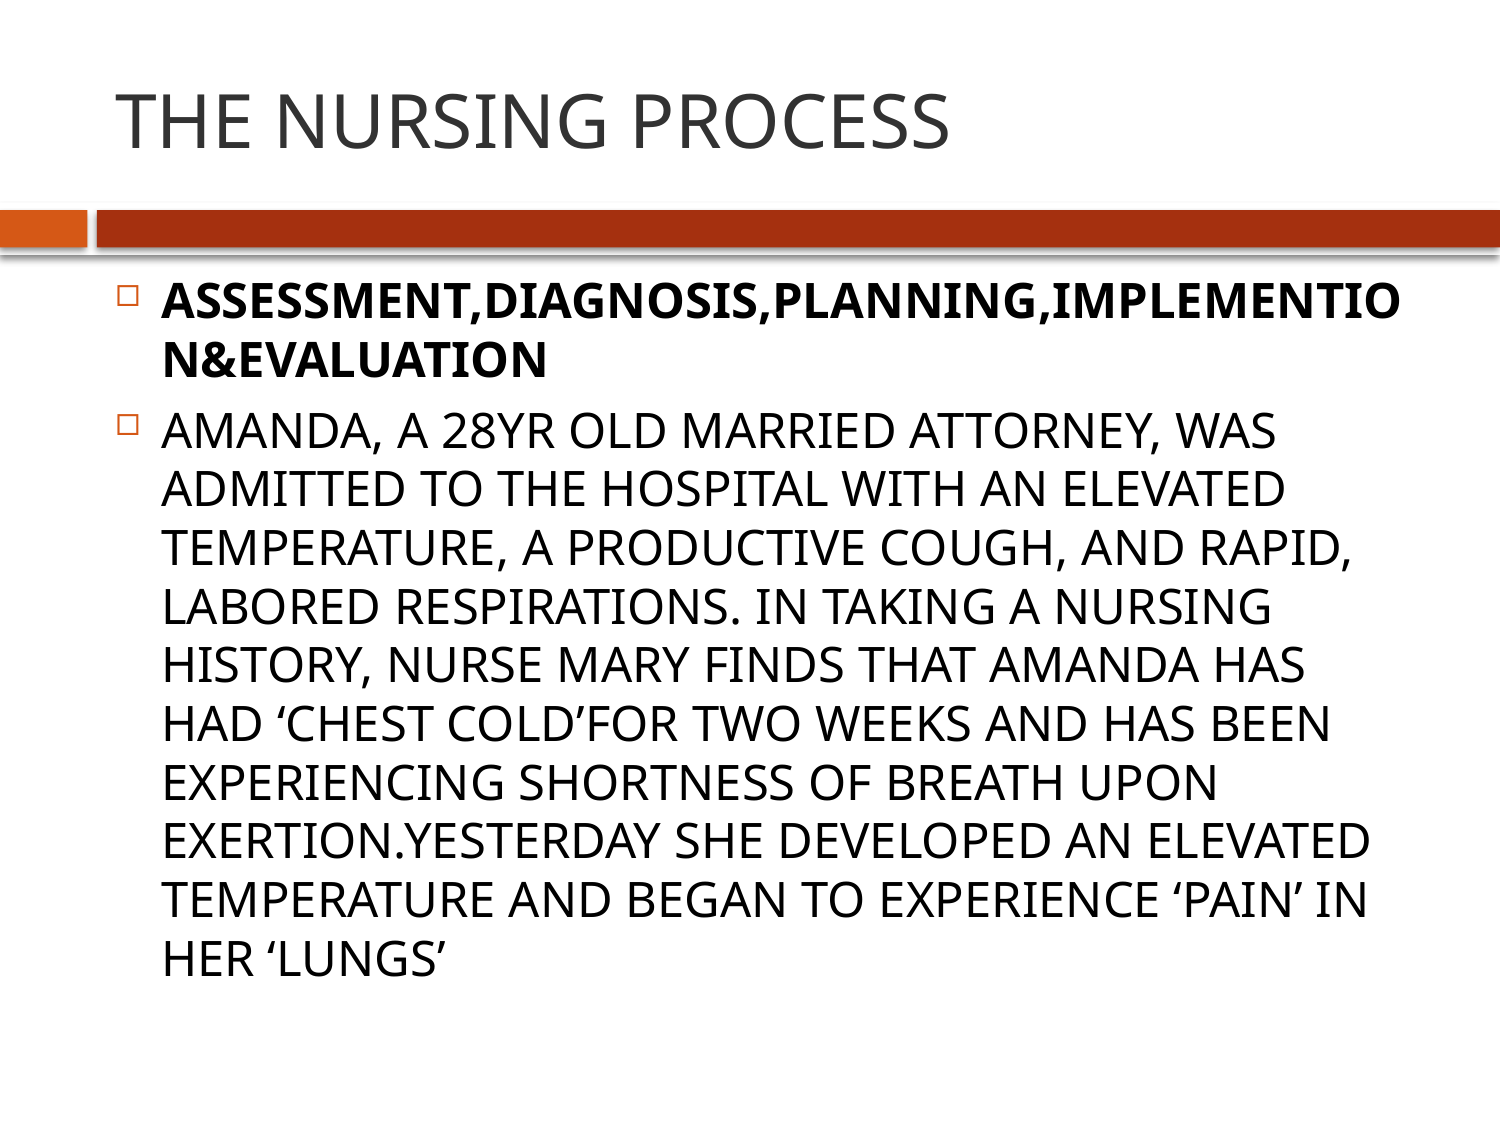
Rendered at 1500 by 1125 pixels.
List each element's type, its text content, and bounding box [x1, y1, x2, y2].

title THE NURSING PROCESS [100, 37, 1438, 200]
list ASSESSMENT,DIAGNOSIS,PLANNING,IMPLEMENTION&EVALUATION AMANDA, A 28YR OLD MARRIED ATTORNEY, WAS ADMITTED TO THE HOSPITAL WITH AN ELEVATED TEMPERATURE, A PRODUCTIVE COUGH, AND RAPID, LABORED RESPIRATIONS. IN TAKING A NURSING HISTORY, NURSE MARY FINDS THAT AMANDA HAS HAD ‘CHEST COLD’FOR TWO WEEKS AND HAS BEEN EXPERIENCING SHORTNESS OF BREATH UPON EXERTION.YESTERDAY SHE DEVELOPED AN ELEVATED TEMPERATURE AND BEGAN TO EXPERIENCE ‘PAIN’ IN HER ‘LUNGS’ [100, 262, 1438, 1000]
